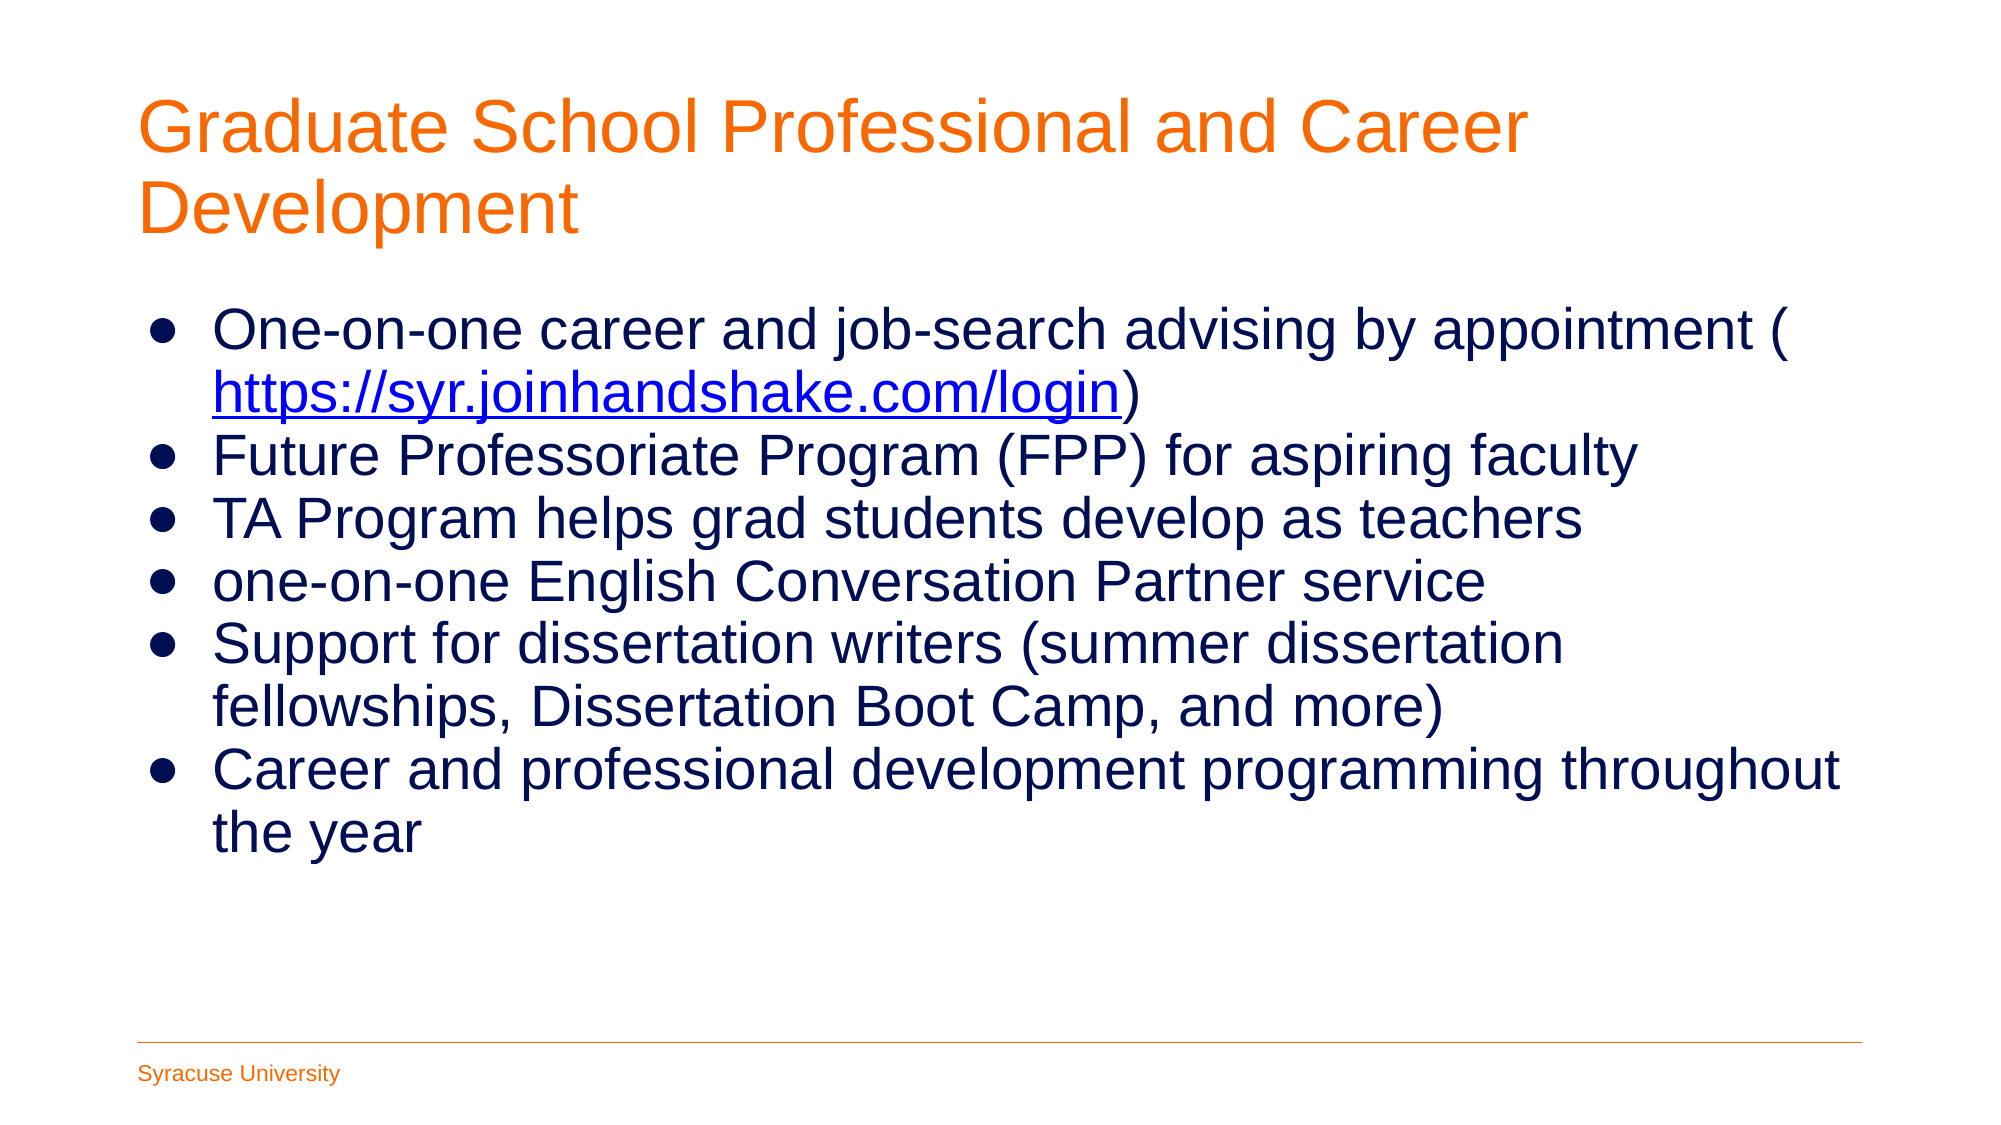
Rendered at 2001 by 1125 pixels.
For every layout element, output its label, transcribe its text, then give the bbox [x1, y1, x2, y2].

title Graduate School Professional and Career Development [137, 59, 1863, 278]
list One-on-one career and job-search advising by appointment (https://syr.joinhandshake.com/login) Future Professoriate Program (FPP) for aspiring faculty TA Program helps grad students develop as teachers one-on-one English Conversation Partner service Support for dissertation writers (summer dissertation fellowships, Dissertation Boot Camp, and more) Career and professional development programming throughout the year [137, 299, 1863, 1014]
